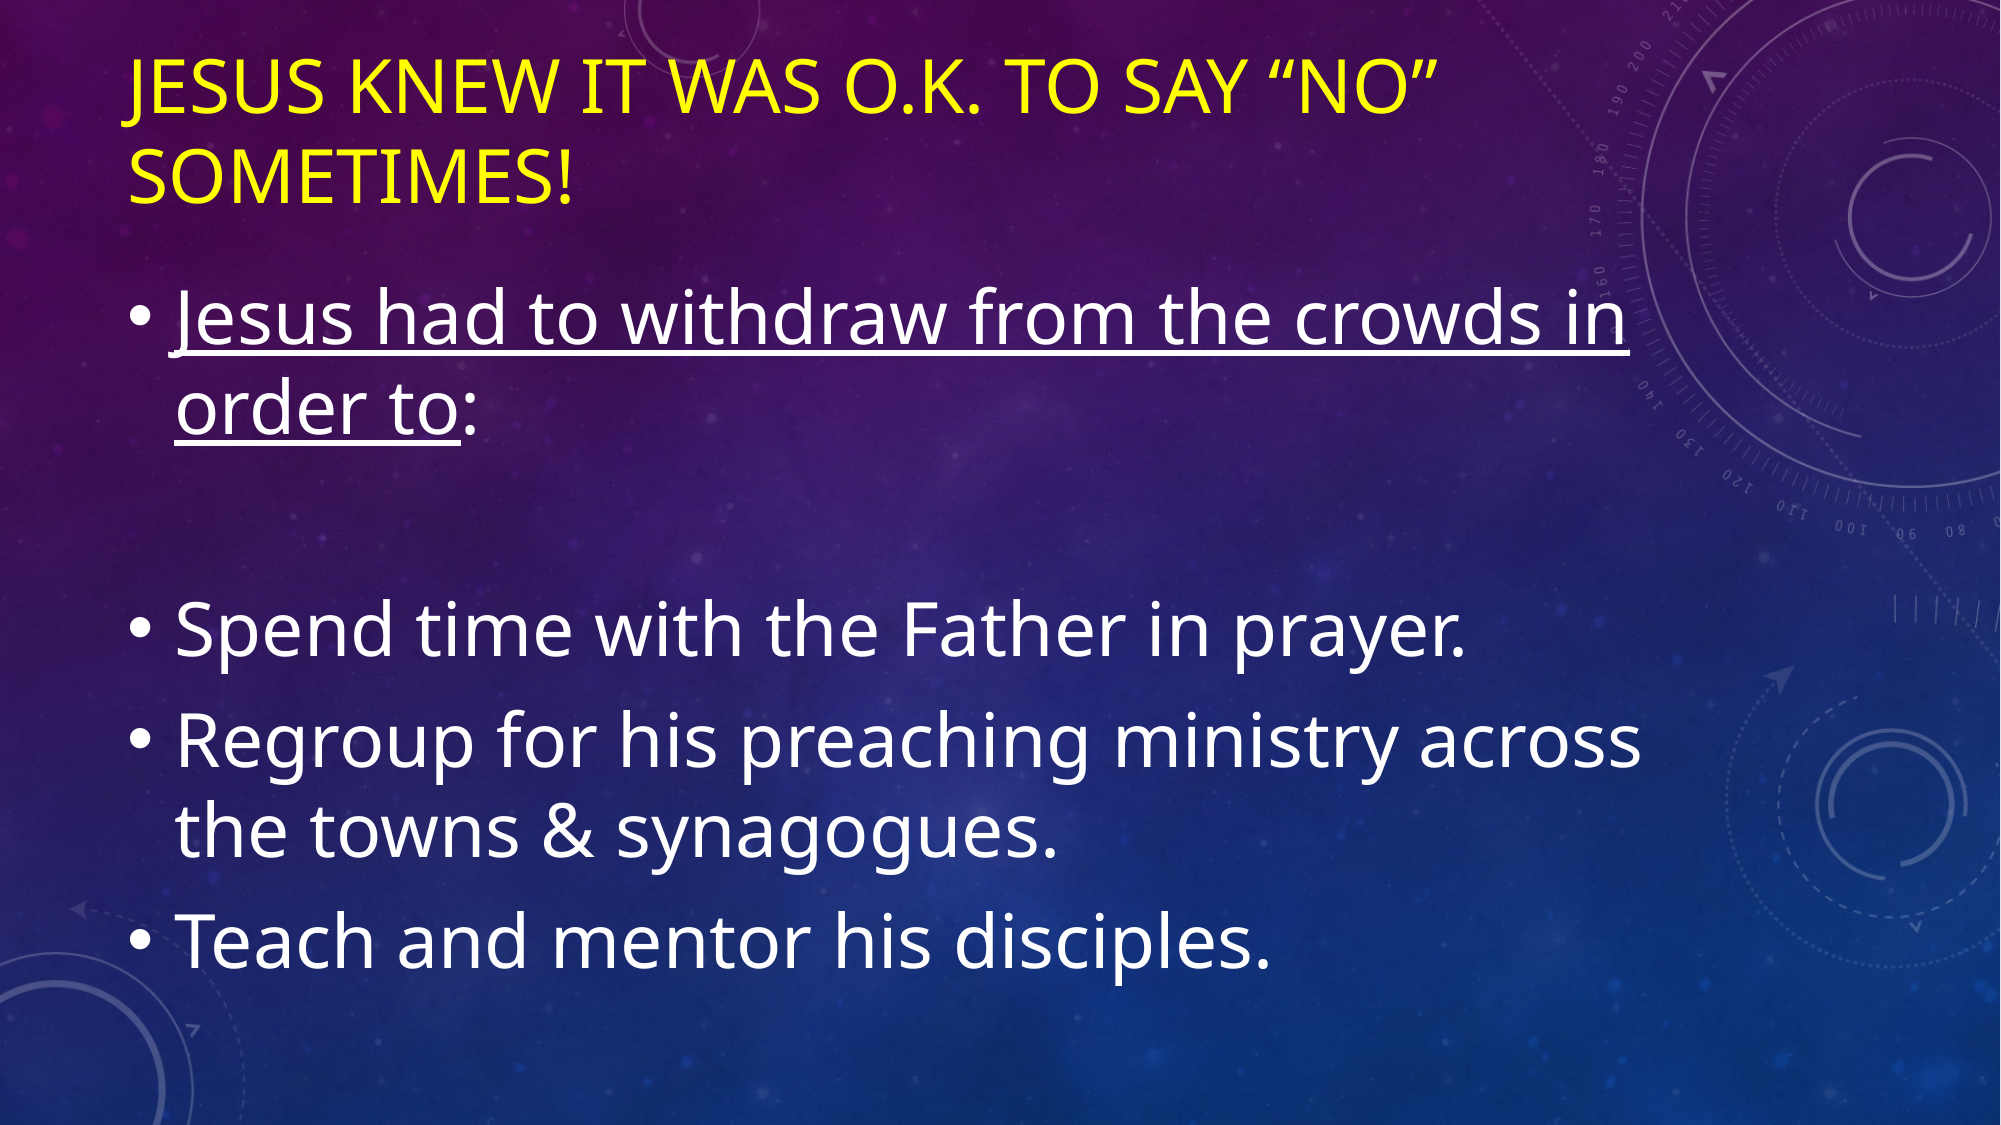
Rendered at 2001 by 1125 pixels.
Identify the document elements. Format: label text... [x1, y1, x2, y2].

picture [0, 0, 2001, 1125]
list Jesus had to withdraw from the crowds in order to: Spend time with the Father in prayer. Regroup for his preaching ministry across the towns & synagogues. Teach and mentor his disciples. [112, 233, 1775, 1020]
title Jesus knew it was O.K. to say “no” sometimes! [112, 53, 1775, 203]
